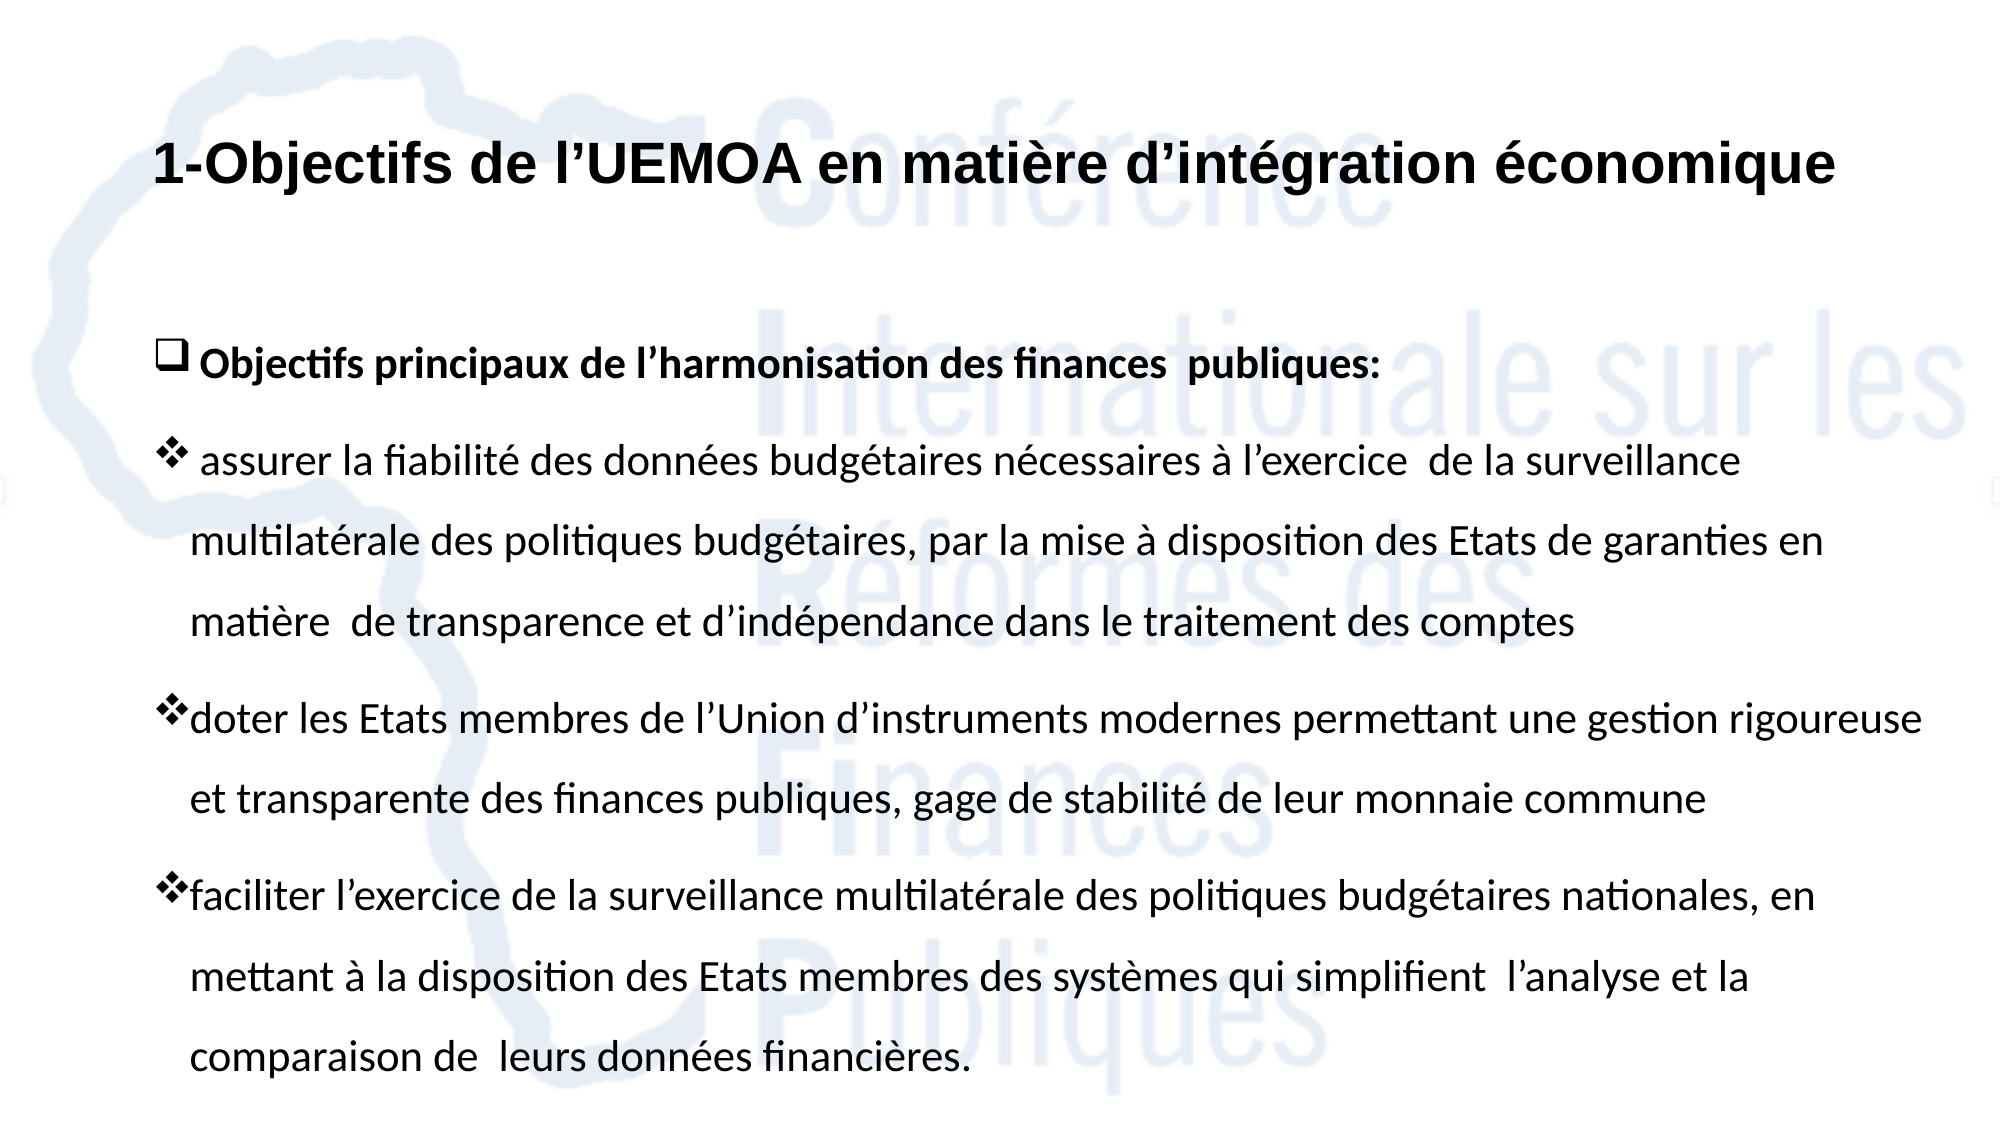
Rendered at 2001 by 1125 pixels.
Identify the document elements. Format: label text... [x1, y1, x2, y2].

title 1-Objectifs de l’UEMOA en matière d’intégration économique [137, 59, 1863, 278]
list Objectifs principaux de l’harmonisation des finances publiques: assurer la fiabilité des données budgétaires nécessaires à l’exercice de la surveillance multilatérale des politiques budgétaires, par la mise à disposition des Etats de garanties en matière de transparence et d’indépendance dans le traitement des comptes doter les Etats membres de l’Union d’instruments modernes permettant une gestion rigoureuse et transparente des finances publiques, gage de stabilité de leur monnaie commune faciliter l’exercice de la surveillance multilatérale des politiques budgétaires nationales, en mettant à la disposition des Etats membres des systèmes qui simplifient l’analyse et la comparaison de leurs données financières. [137, 299, 1972, 1105]
